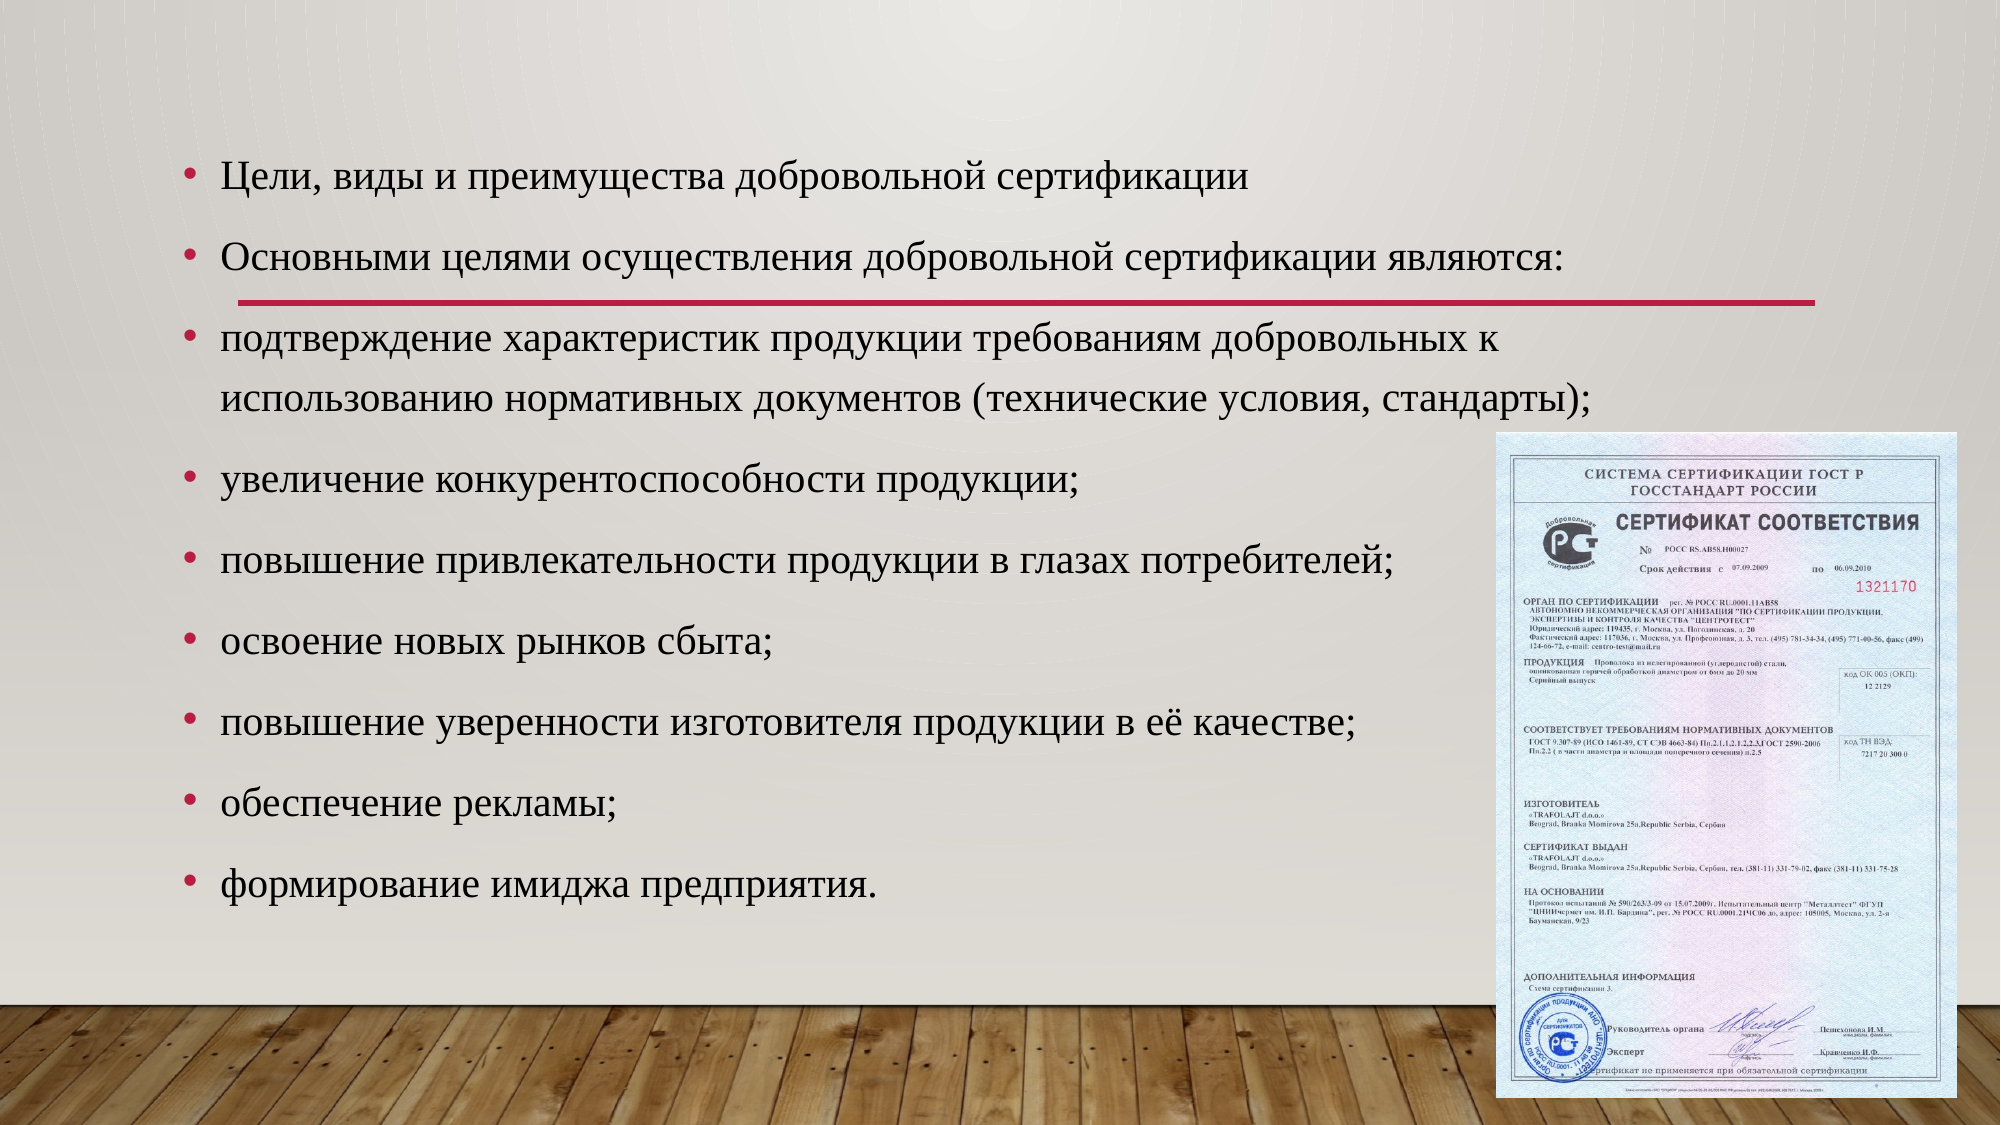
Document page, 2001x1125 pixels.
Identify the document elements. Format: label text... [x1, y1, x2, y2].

list Цели, виды и преимущества добровольной сертификации Основными целями осуществления добровольной сертификации являются: подтверждение характеристик продукции требованиям добровольных к использованию нормативных документов (технические условия, стандарты); увеличение конкурентоспособности продукции; повышение привлекательности продукции в глазах потребителей; освоение новых рынков сбыта; повышение уверенности изготовителя продукции в её качестве; обеспечение рекламы; формирование имиджа предприятия. [168, 130, 1763, 1035]
picture [0, 432, 2000, 1125]
